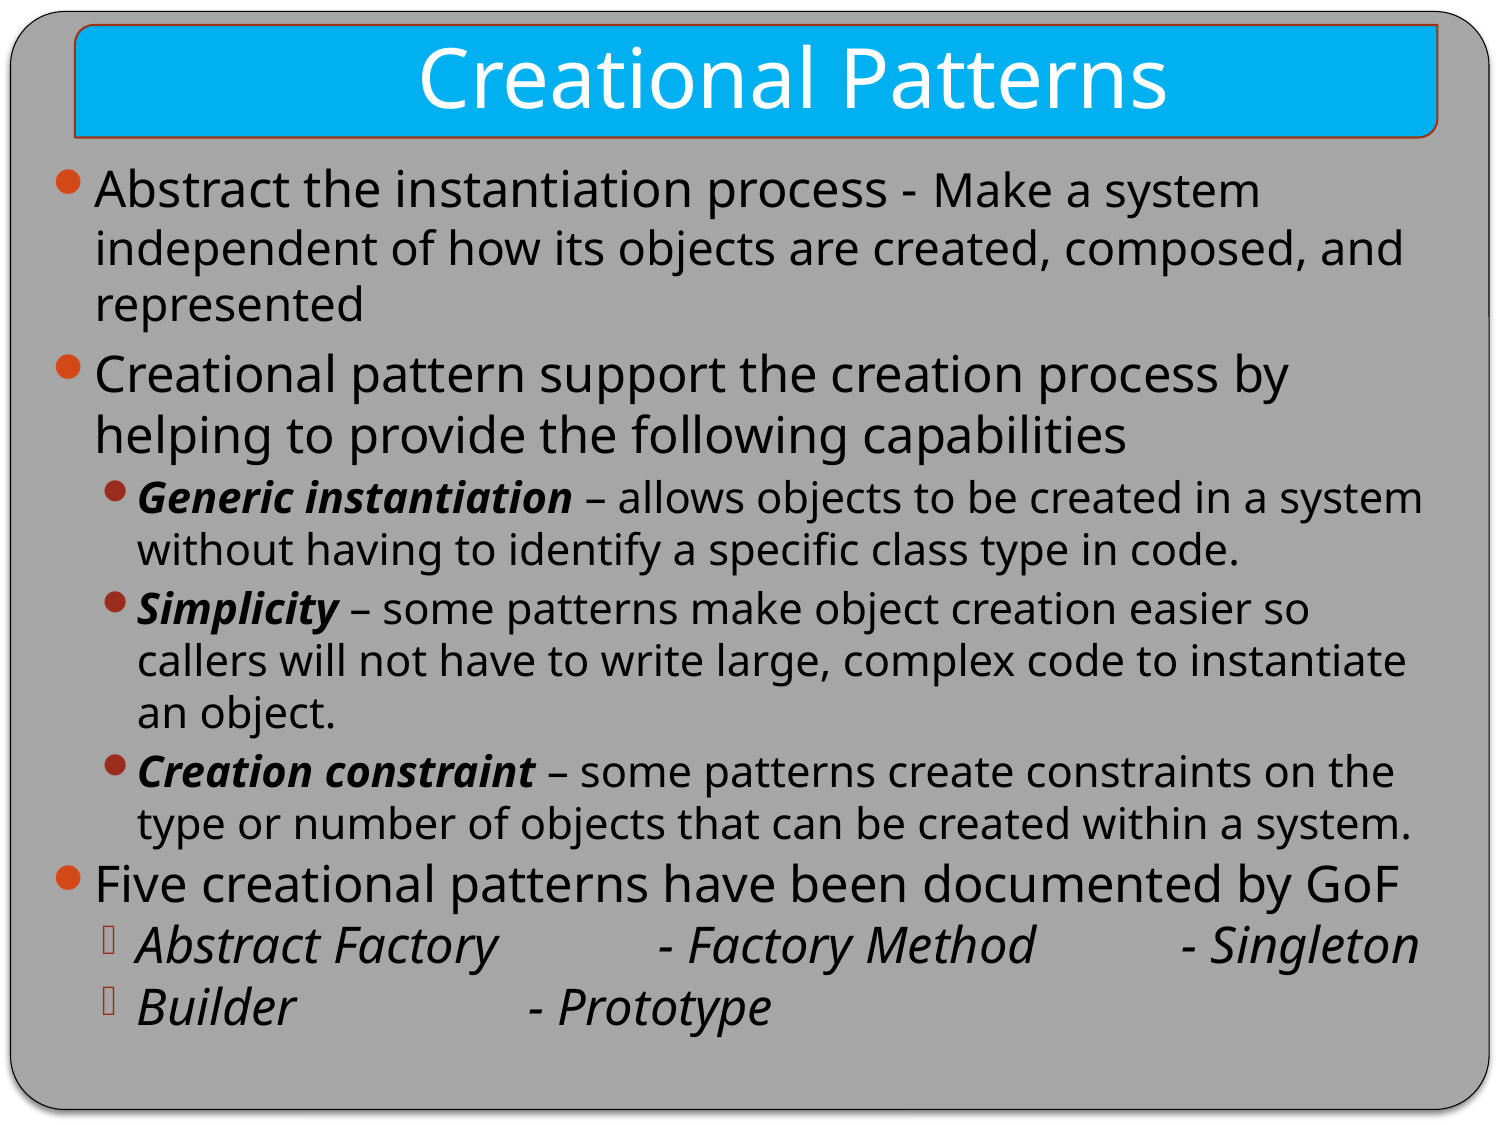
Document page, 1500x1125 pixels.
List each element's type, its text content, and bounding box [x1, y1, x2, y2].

text_box Creational Patterns [73, 23, 1439, 139]
list Abstract the instantiation process - Make a system independent of how its objects are created, composed, and represented Creational pattern support the creation process by helping to provide the following capabilities Generic instantiation – allows objects to be created in a system without having to identify a specific class type in code. Simplicity – some patterns make object creation easier so callers will not have to write large, complex code to instantiate an object. Creation constraint – some patterns create constraints on the type or number of objects that can be created within a system. Five creational patterns have been documented by GoF Abstract Factory - Factory Method - Singleton Builder - Prototype [37, 149, 1450, 1100]
